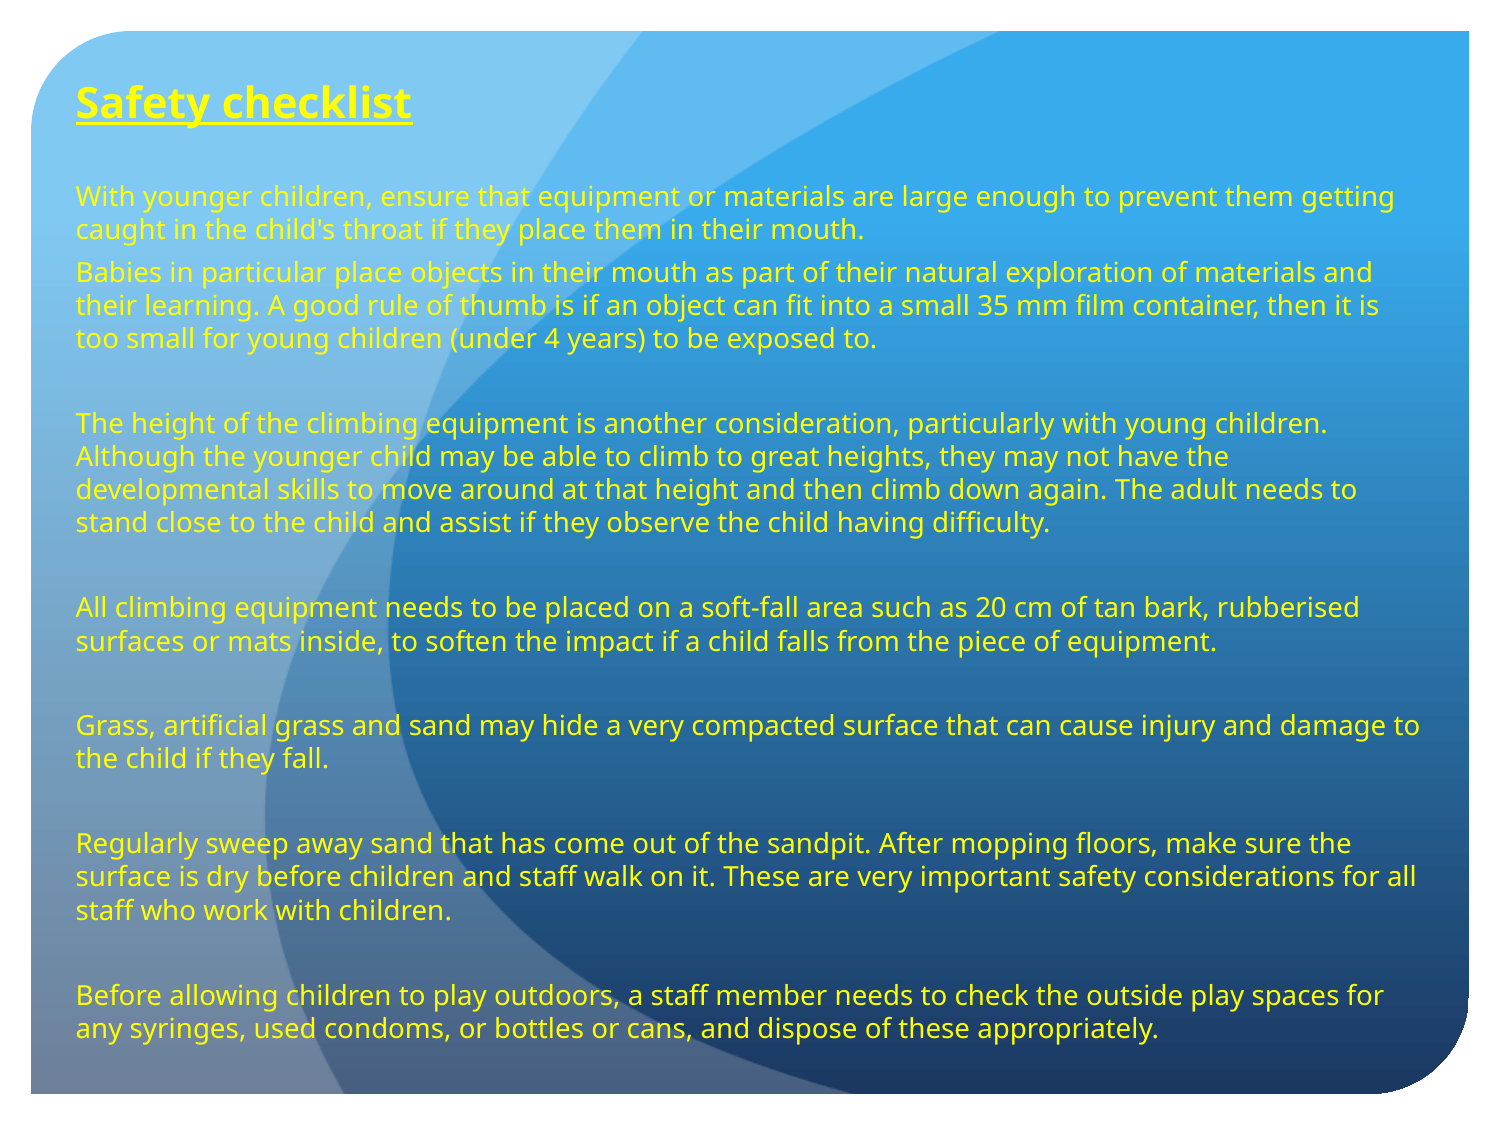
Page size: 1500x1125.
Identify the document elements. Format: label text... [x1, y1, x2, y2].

list Safety checklist With younger children, ensure that equipment or materials are large enough to prevent them getting caught in the child's throat if they place them in their mouth. Babies in particular place objects in their mouth as part of their natural exploration of materials and their learning. A good rule of thumb is if an object can fit into a small 35 mm film container, then it is too small for young children (under 4 years) to be exposed to. The height of the climbing equipment is another consideration, particularly with young children. Although the younger child may be able to climb to great heights, they may not have the developmental skills to move around at that height and then climb down again. The adult needs to stand close to the child and assist if they observe the child having difficulty. All climbing equipment needs to be placed on a soft-fall area such as 20 cm of tan bark, rubberised surfaces or mats inside, to soften the impact if a child falls from the piece of equipment. Grass, artificial grass and sand may hide a very compacted surface that can cause injury and damage to the child if they fall. Regularly sweep away sand that has come out of the sandpit. After mopping floors, make sure the surface is dry before children and staff walk on it. These are very important safety considerations for all staff who work with children. Before allowing children to play outdoors, a staff member needs to check the outside play spaces for any syringes, used condoms, or bottles or cans, and dispose of these appropriately. [60, 68, 1440, 1067]
picture [25, 30, 1474, 1095]
